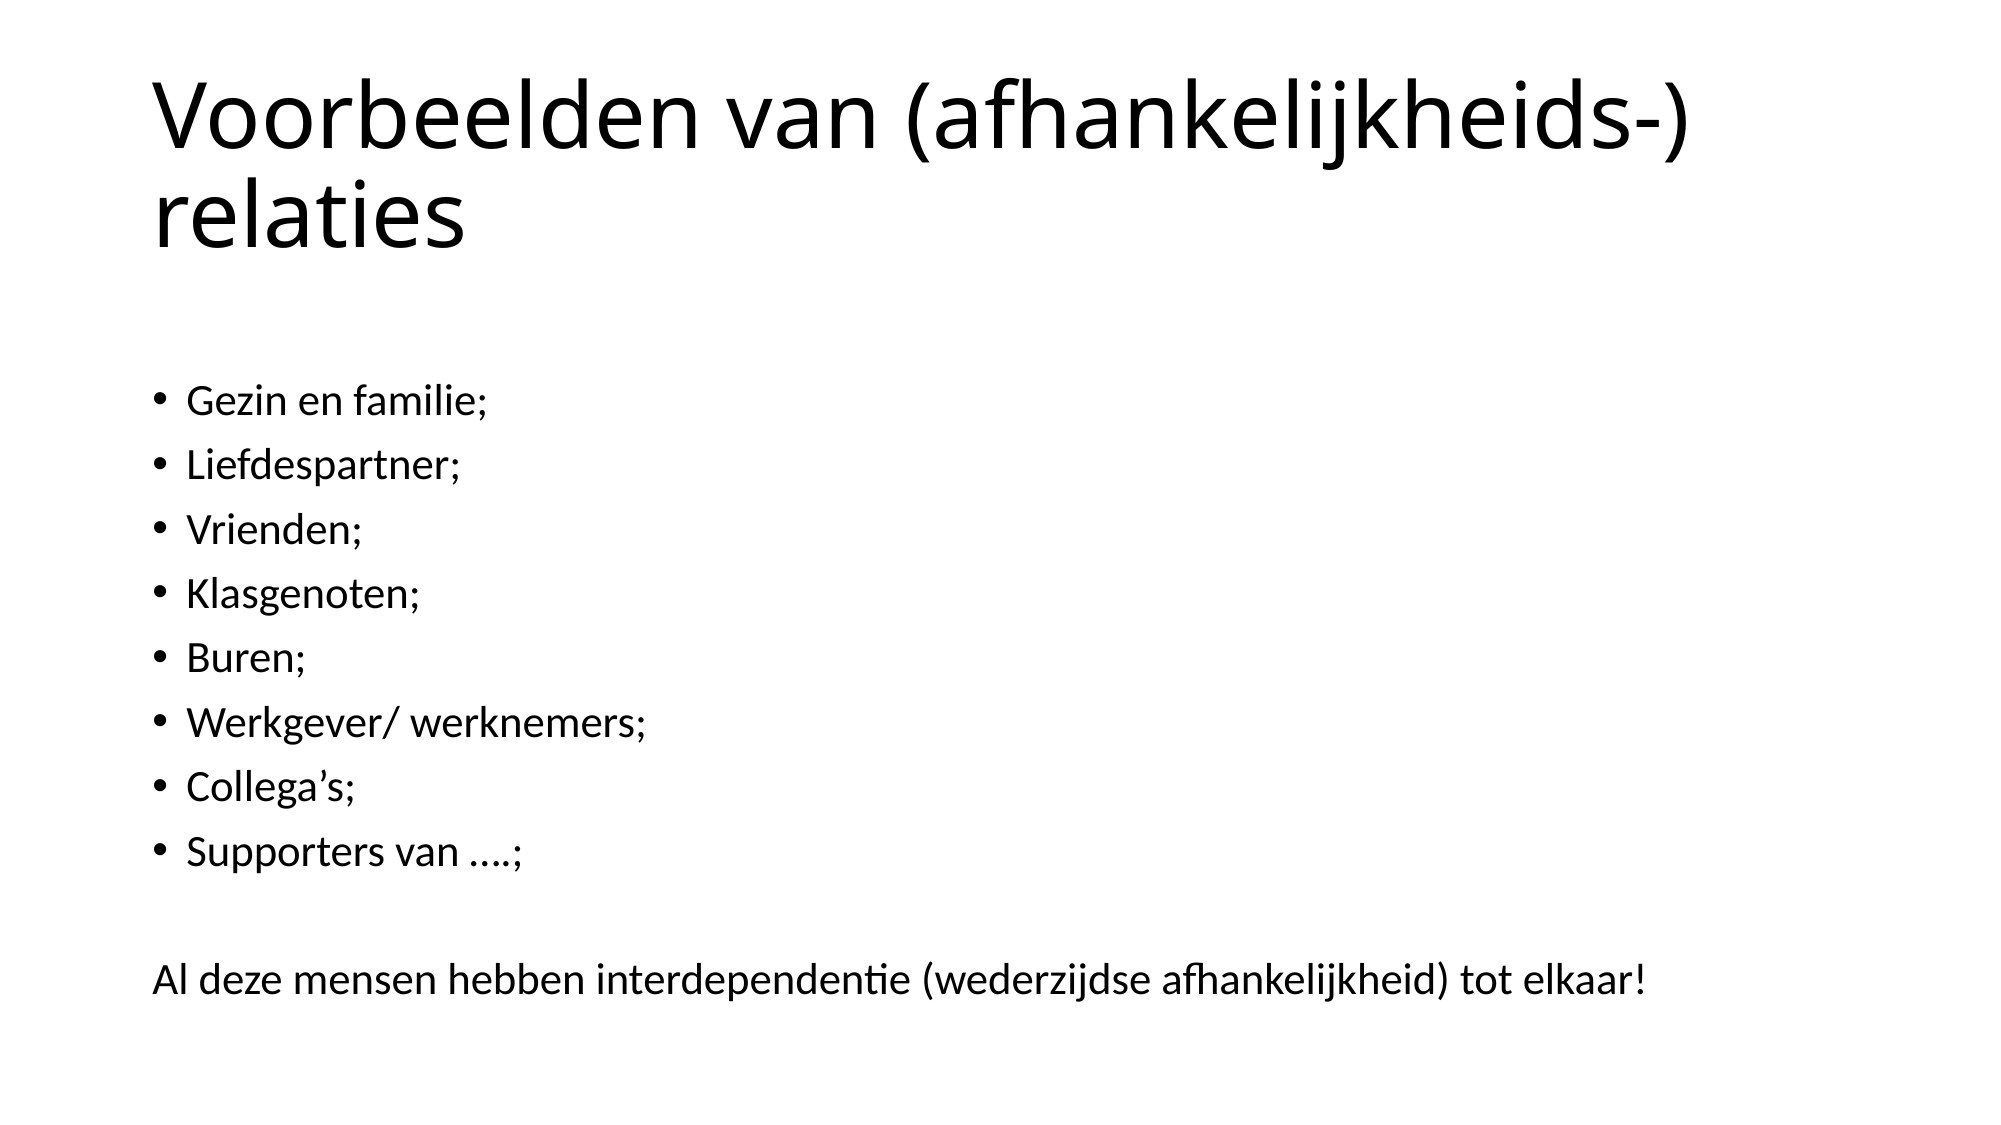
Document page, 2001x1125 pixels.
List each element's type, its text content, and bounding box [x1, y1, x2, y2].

title Voorbeelden van (afhankelijkheids-) relaties [137, 59, 1863, 278]
list Gezin en familie; Liefdespartner; Vrienden; Klasgenoten; Buren; Werkgever/ werknemers; Collega’s; Supporters van ….; Al deze mensen hebben interdependentie (wederzijdse afhankelijkheid) tot elkaar! [137, 299, 1863, 1014]
